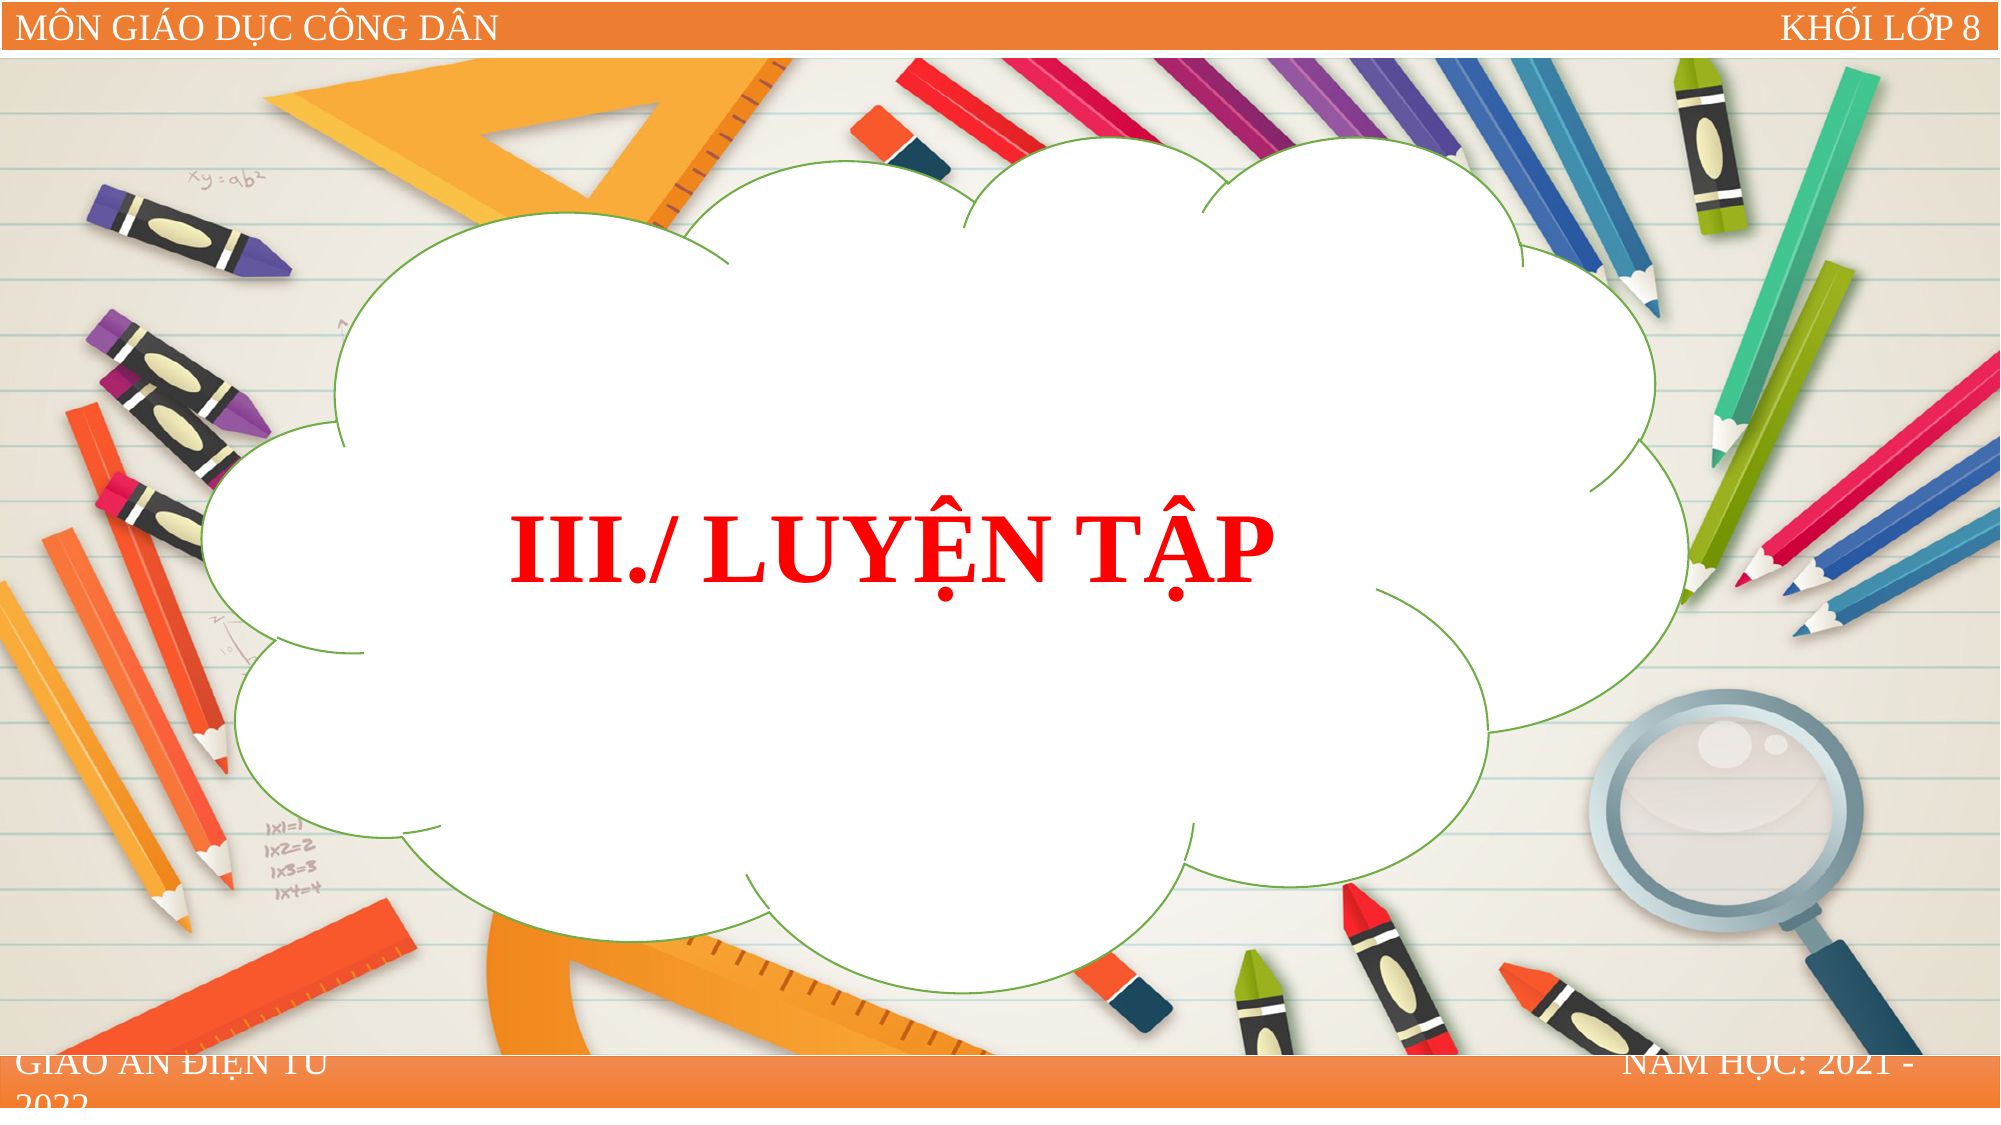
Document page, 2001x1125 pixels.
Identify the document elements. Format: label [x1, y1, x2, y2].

picture [0, 58, 2000, 1055]
